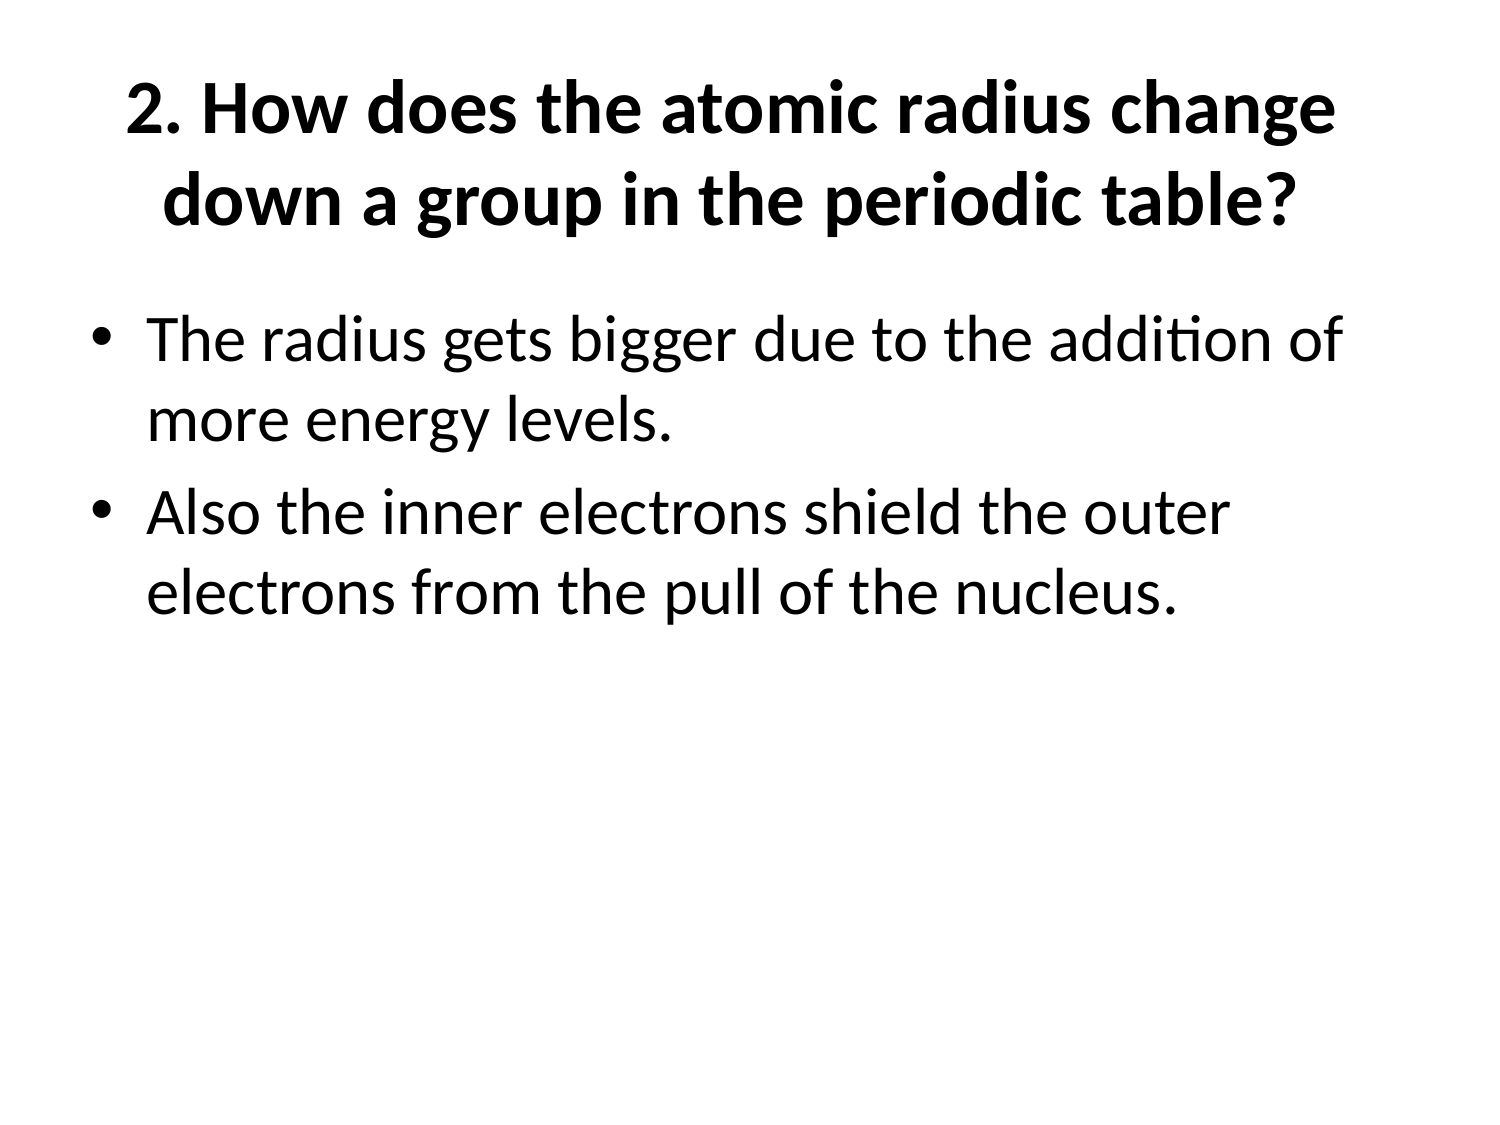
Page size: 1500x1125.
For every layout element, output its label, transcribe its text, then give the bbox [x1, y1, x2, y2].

list The radius gets bigger due to the addition of more energy levels. Also the inner electrons shield the outer electrons from the pull of the nucleus. [75, 287, 1425, 1005]
title 2. How does the atomic radius change down a group in the periodic table? [37, 45, 1425, 438]
